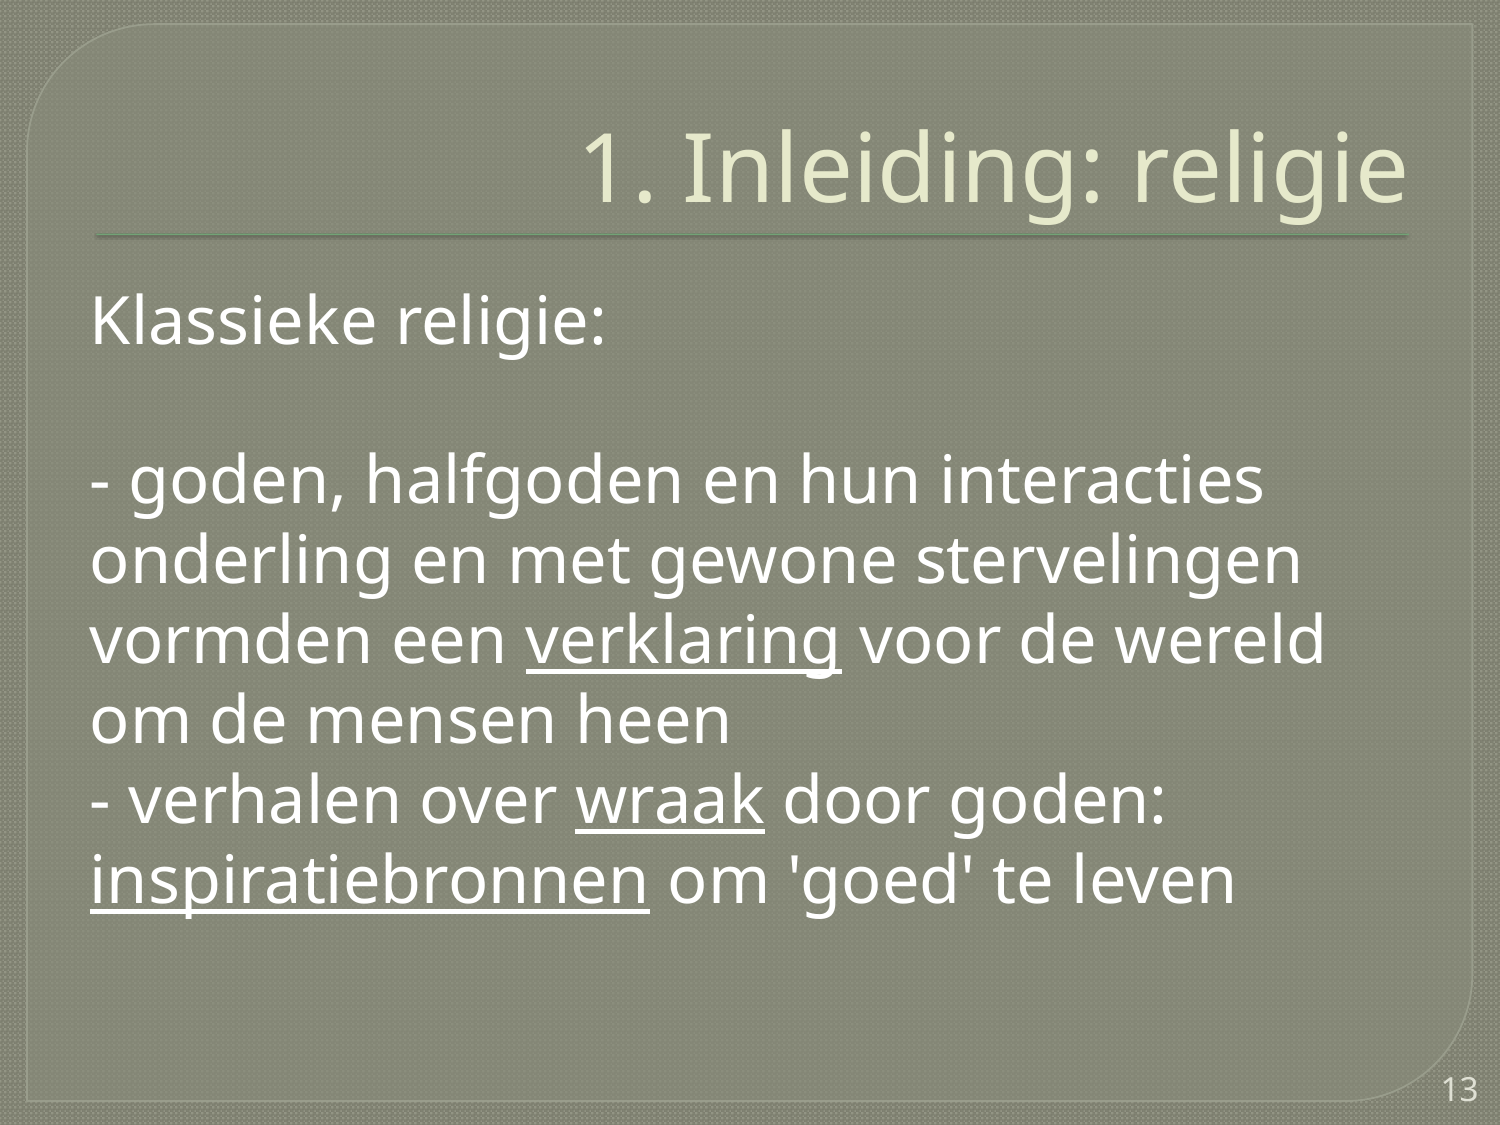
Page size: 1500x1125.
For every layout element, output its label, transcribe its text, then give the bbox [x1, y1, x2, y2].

slide_number 13 [1417, 1068, 1494, 1114]
list Klassieke religie: - goden, halfgoden en hun interacties onderling en met gewone stervelingen vormden een verklaring voor de wereld om de mensen heen - verhalen over wraak door goden: inspiratiebronnen om 'goed' te leven [75, 270, 1425, 1013]
title 1. Inleiding: religie [75, 41, 1425, 230]
